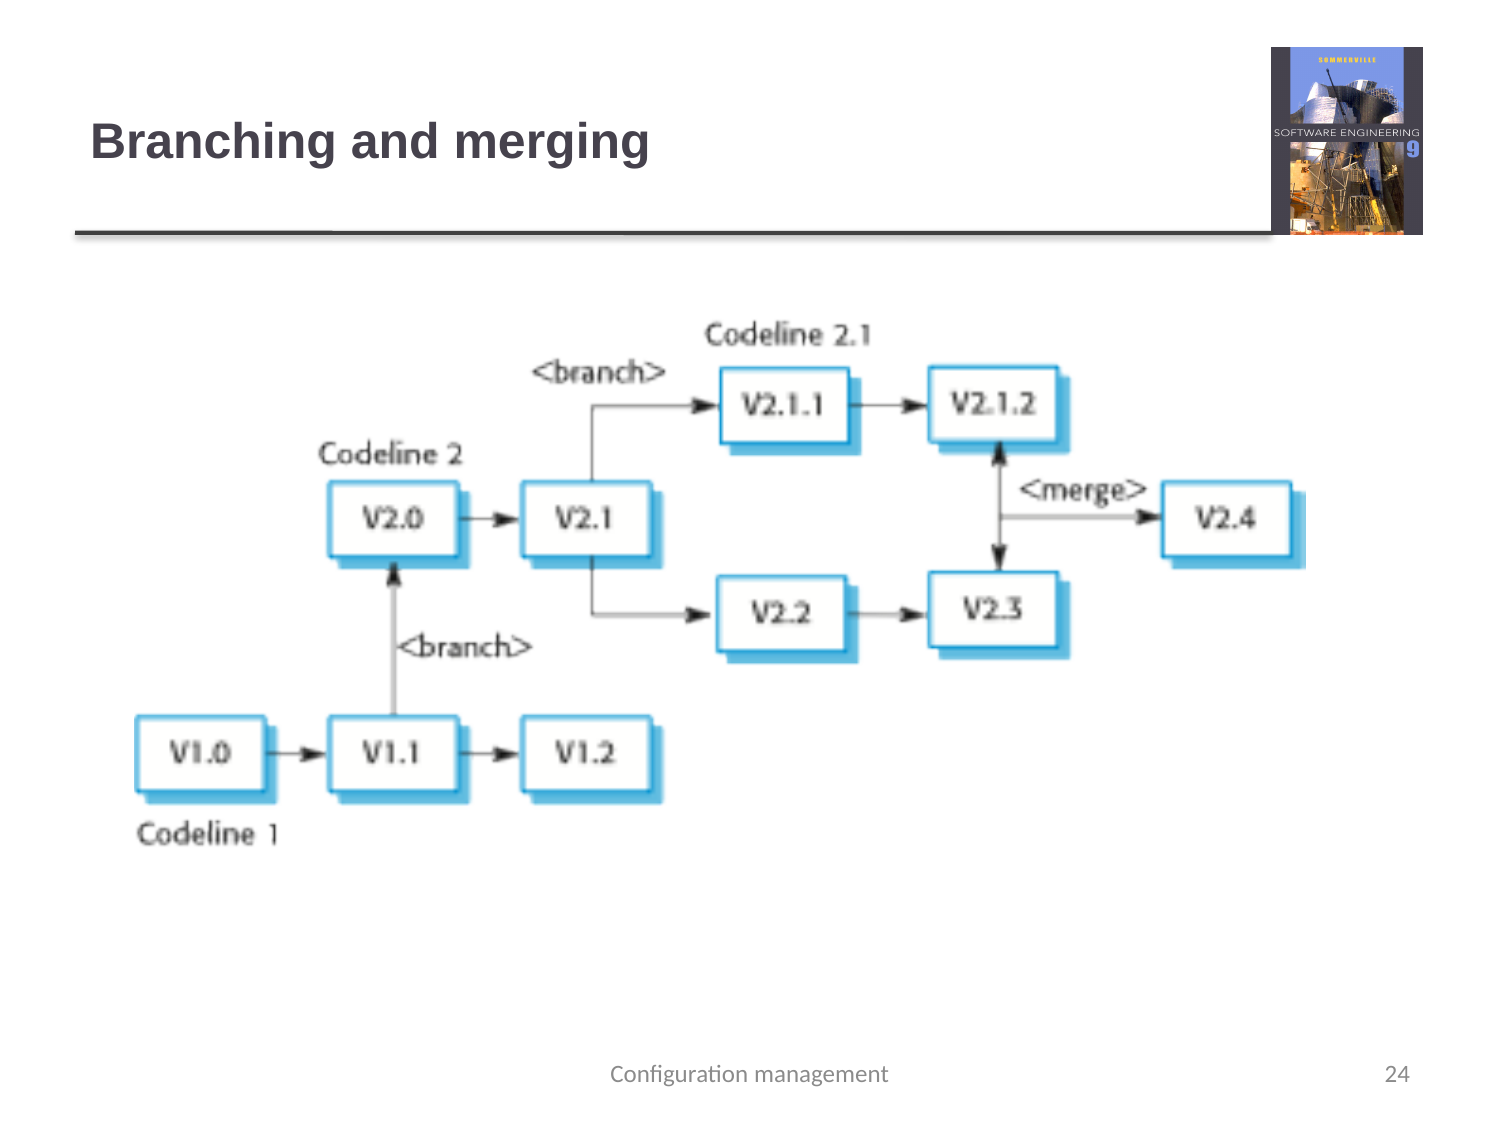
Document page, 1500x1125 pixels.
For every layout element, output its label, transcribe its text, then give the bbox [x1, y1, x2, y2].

slide_number 24 [1074, 1042, 1425, 1103]
title Branching and merging [74, 44, 1272, 233]
footer Configuration management [512, 1042, 988, 1103]
picture [1272, 47, 1423, 235]
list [134, 262, 1306, 907]
